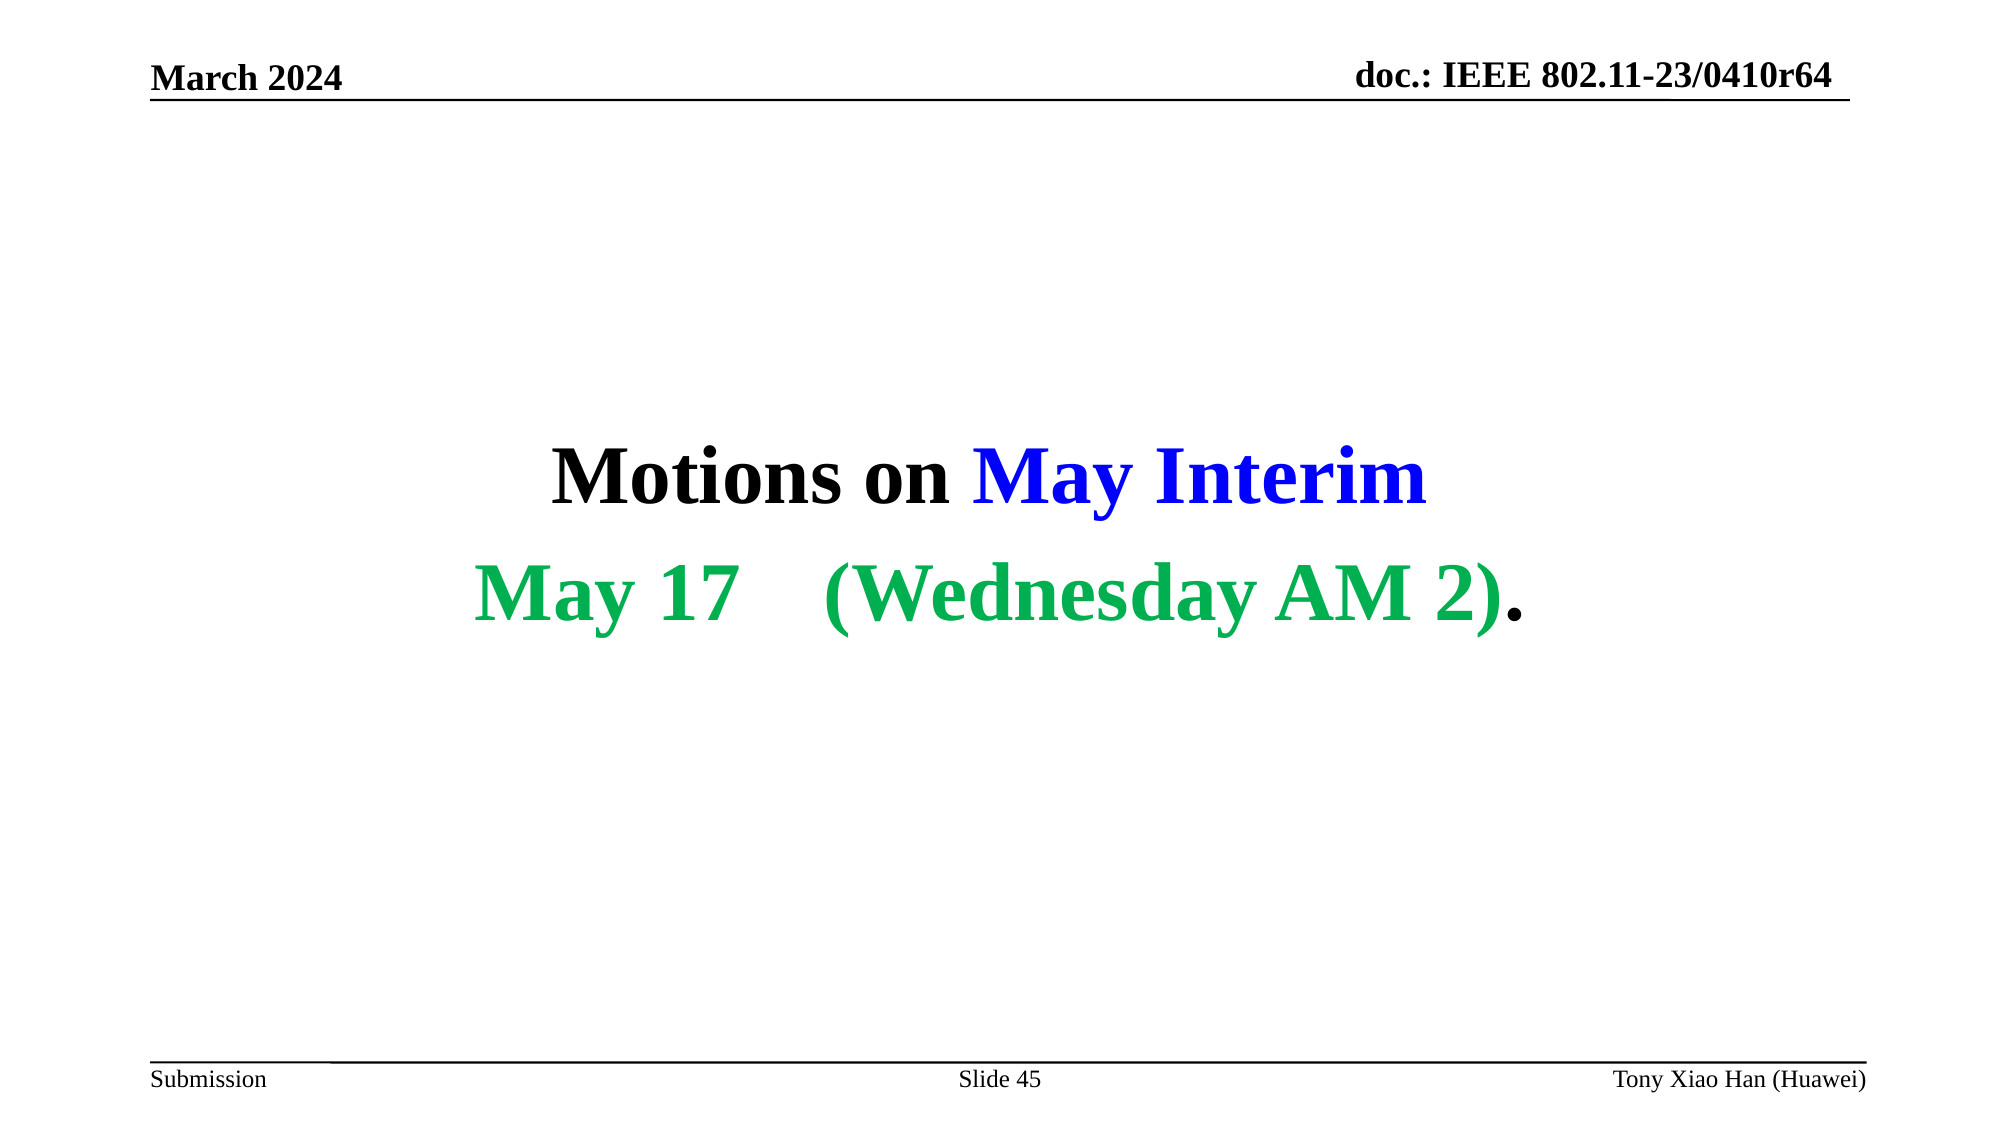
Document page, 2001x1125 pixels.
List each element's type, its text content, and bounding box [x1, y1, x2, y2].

text_box Motions on May Interim May 17 (Wednesday AM 2). [362, 412, 1638, 950]
